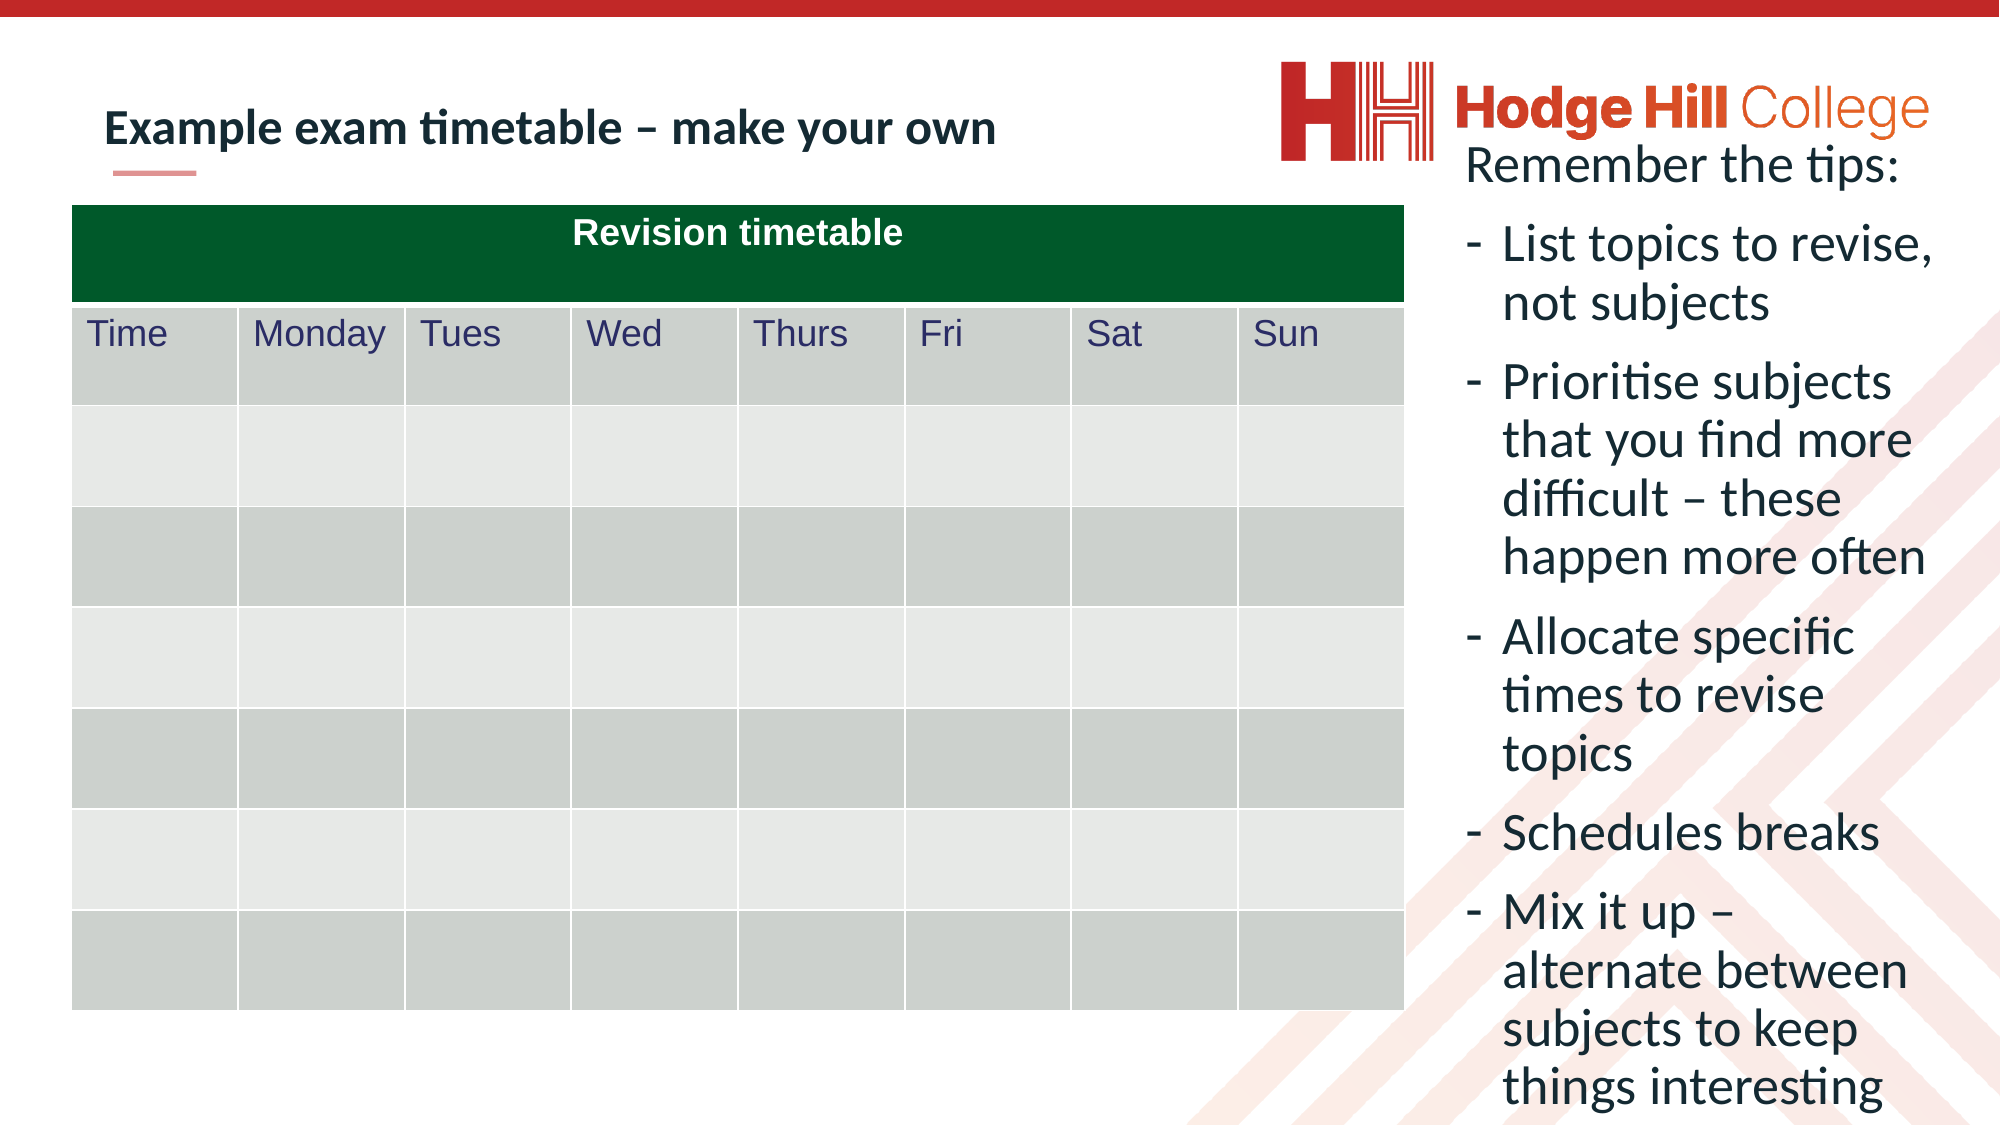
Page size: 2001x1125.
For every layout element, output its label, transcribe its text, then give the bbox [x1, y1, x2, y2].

table_cell Fri [906, 308, 1070, 405]
table_cell [572, 406, 737, 506]
table_cell [906, 507, 1070, 606]
table_cell [72, 406, 237, 506]
table_cell [239, 608, 404, 707]
table_cell Tues [406, 308, 570, 405]
table_cell [572, 911, 737, 1010]
table_cell Thurs [739, 308, 904, 405]
table_cell [72, 608, 237, 707]
table_cell [406, 507, 570, 606]
table_cell [239, 406, 404, 506]
list Remember the tips: List topics to revise, not subjects Prioritise subjects that you find more difficult – these happen more often Allocate specific times to revise topics Schedules breaks Mix it up – alternate between subjects to keep things interesting [1450, 128, 1955, 198]
picture [1073, 198, 2000, 1125]
title Example exam timetable – make your own [102, 29, 1091, 203]
picture [0, 0, 1999, 17]
table_cell [572, 810, 737, 909]
table_cell [406, 406, 570, 506]
table_cell [906, 911, 1070, 1010]
table_cell [72, 911, 237, 1010]
table_cell [906, 810, 1070, 909]
table_cell [906, 406, 1070, 506]
table_cell [906, 608, 1070, 707]
table_cell Time [72, 308, 237, 405]
table_cell [72, 810, 237, 909]
table_cell [739, 911, 904, 1010]
table_cell [572, 709, 737, 808]
table_cell [406, 608, 570, 707]
table_header Revision timetable [72, 205, 1073, 302]
table_cell [739, 406, 904, 506]
table_cell [739, 709, 904, 808]
table_cell [406, 709, 570, 808]
table_cell [72, 507, 237, 606]
table_cell [239, 507, 404, 606]
picture [1280, 61, 1929, 161]
table_cell [572, 507, 737, 606]
table_cell [739, 810, 904, 909]
table_cell [739, 507, 904, 606]
table_cell [239, 810, 404, 909]
table_cell Monday [239, 308, 404, 405]
table_cell [239, 709, 404, 808]
table_cell [406, 911, 570, 1010]
table_cell [239, 911, 404, 1010]
table_cell [72, 709, 237, 808]
table_cell Wed [572, 308, 737, 405]
table_cell [906, 709, 1070, 808]
table_cell [572, 608, 737, 707]
table_cell [406, 810, 570, 909]
table_cell [739, 608, 904, 707]
